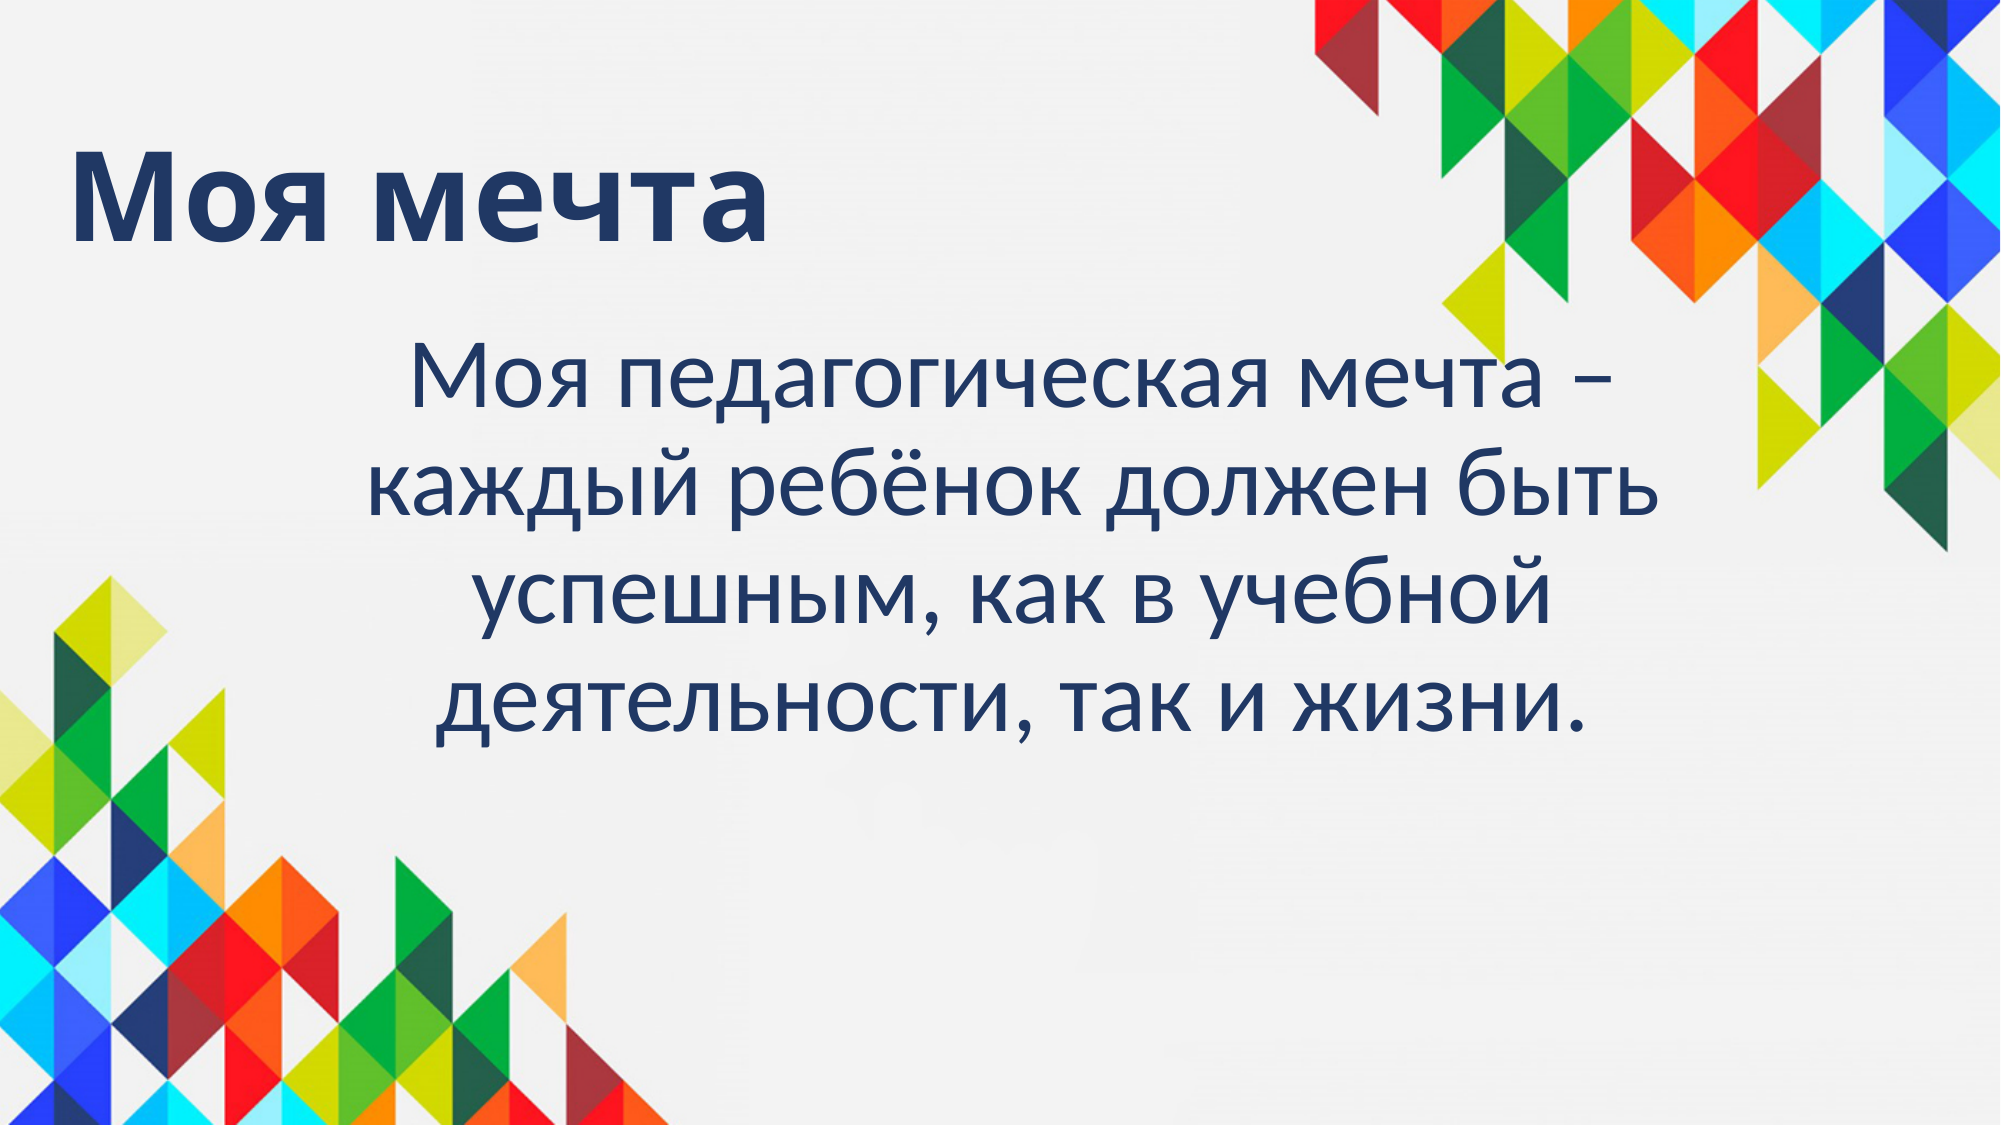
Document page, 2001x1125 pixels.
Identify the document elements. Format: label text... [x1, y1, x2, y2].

list Моя педагогическая мечта – каждый ребёнок должен быть успешным, как в учебной деятельности, так и жизни. [269, 314, 1757, 797]
picture [0, 0, 2001, 1125]
title Моя мечта [50, 85, 838, 276]
